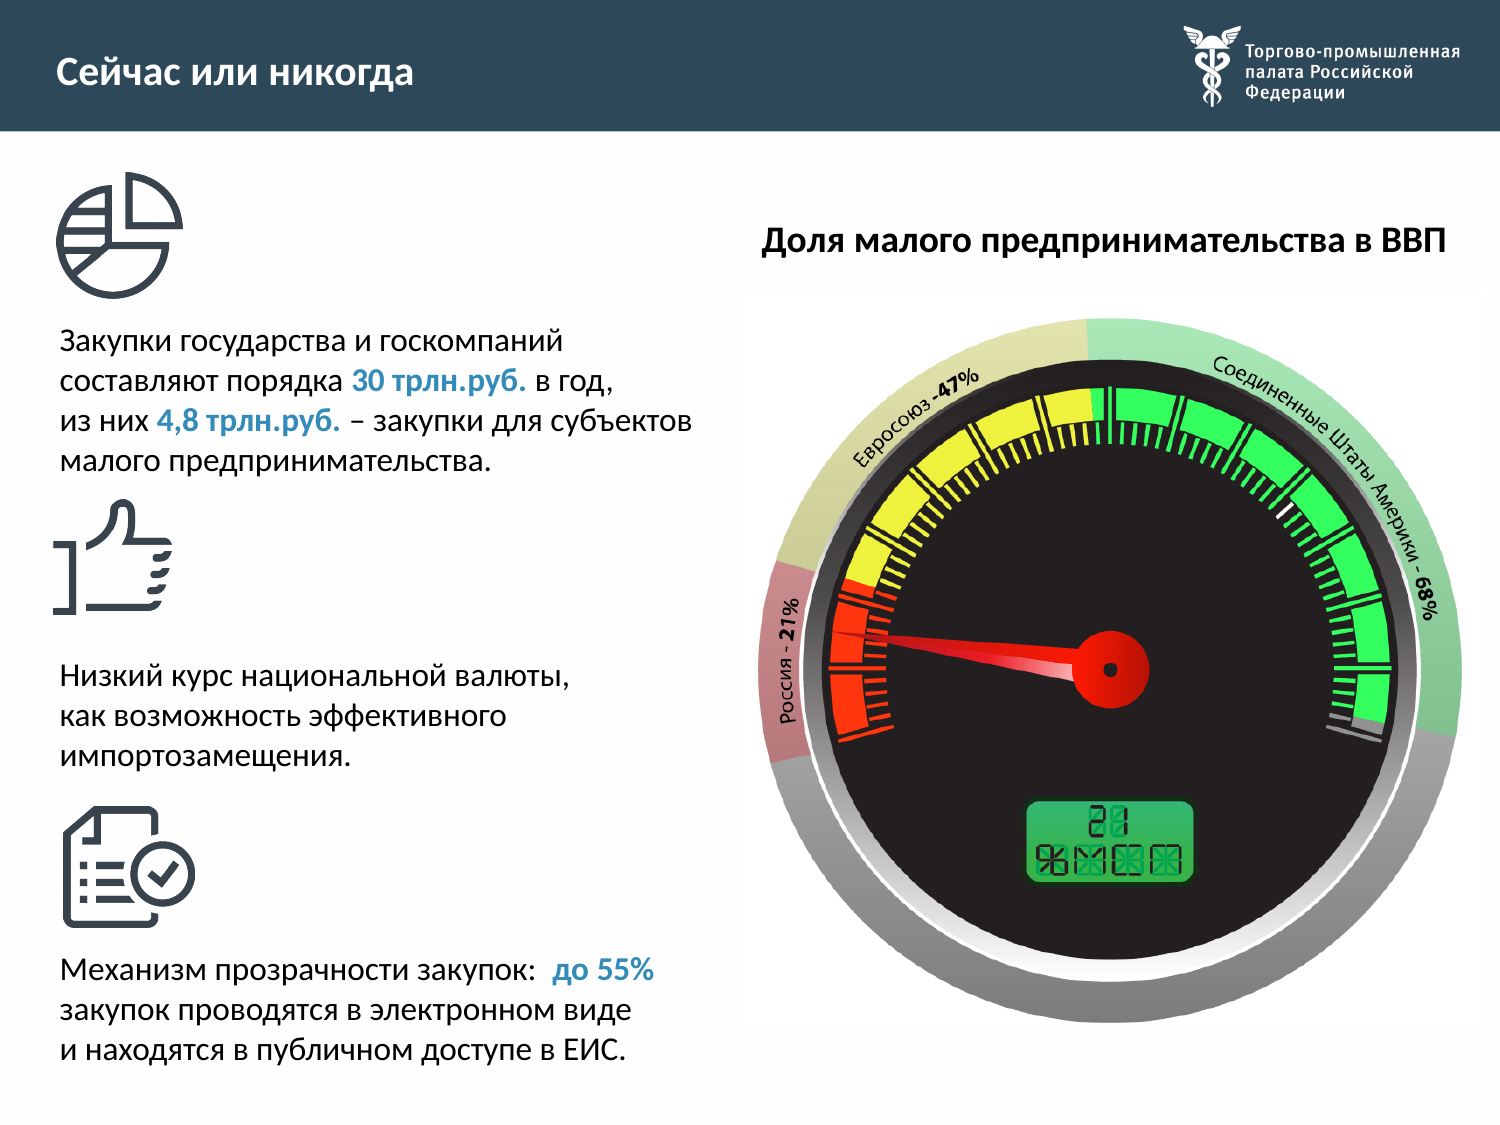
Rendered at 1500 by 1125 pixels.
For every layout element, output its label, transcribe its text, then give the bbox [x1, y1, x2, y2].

title Сейчас или никогда [41, 11, 1140, 126]
picture [0, 0, 1500, 1125]
text_box Доля малого предпринимательства в ВВП [746, 208, 1462, 268]
text_box Закупки государства и госкомпаний составляют порядка 30 трлн.руб. в год, из них 4,8 трлн.руб. – закупки для субъектов малого предпринимательства. Низкий курс национальной валюты, как возможность эффективного импортозамещения. Механизм прозрачности закупок: до 55% закупок проводятся в электронном виде и находятся в публичном доступе в ЕИС. [44, 310, 739, 1075]
